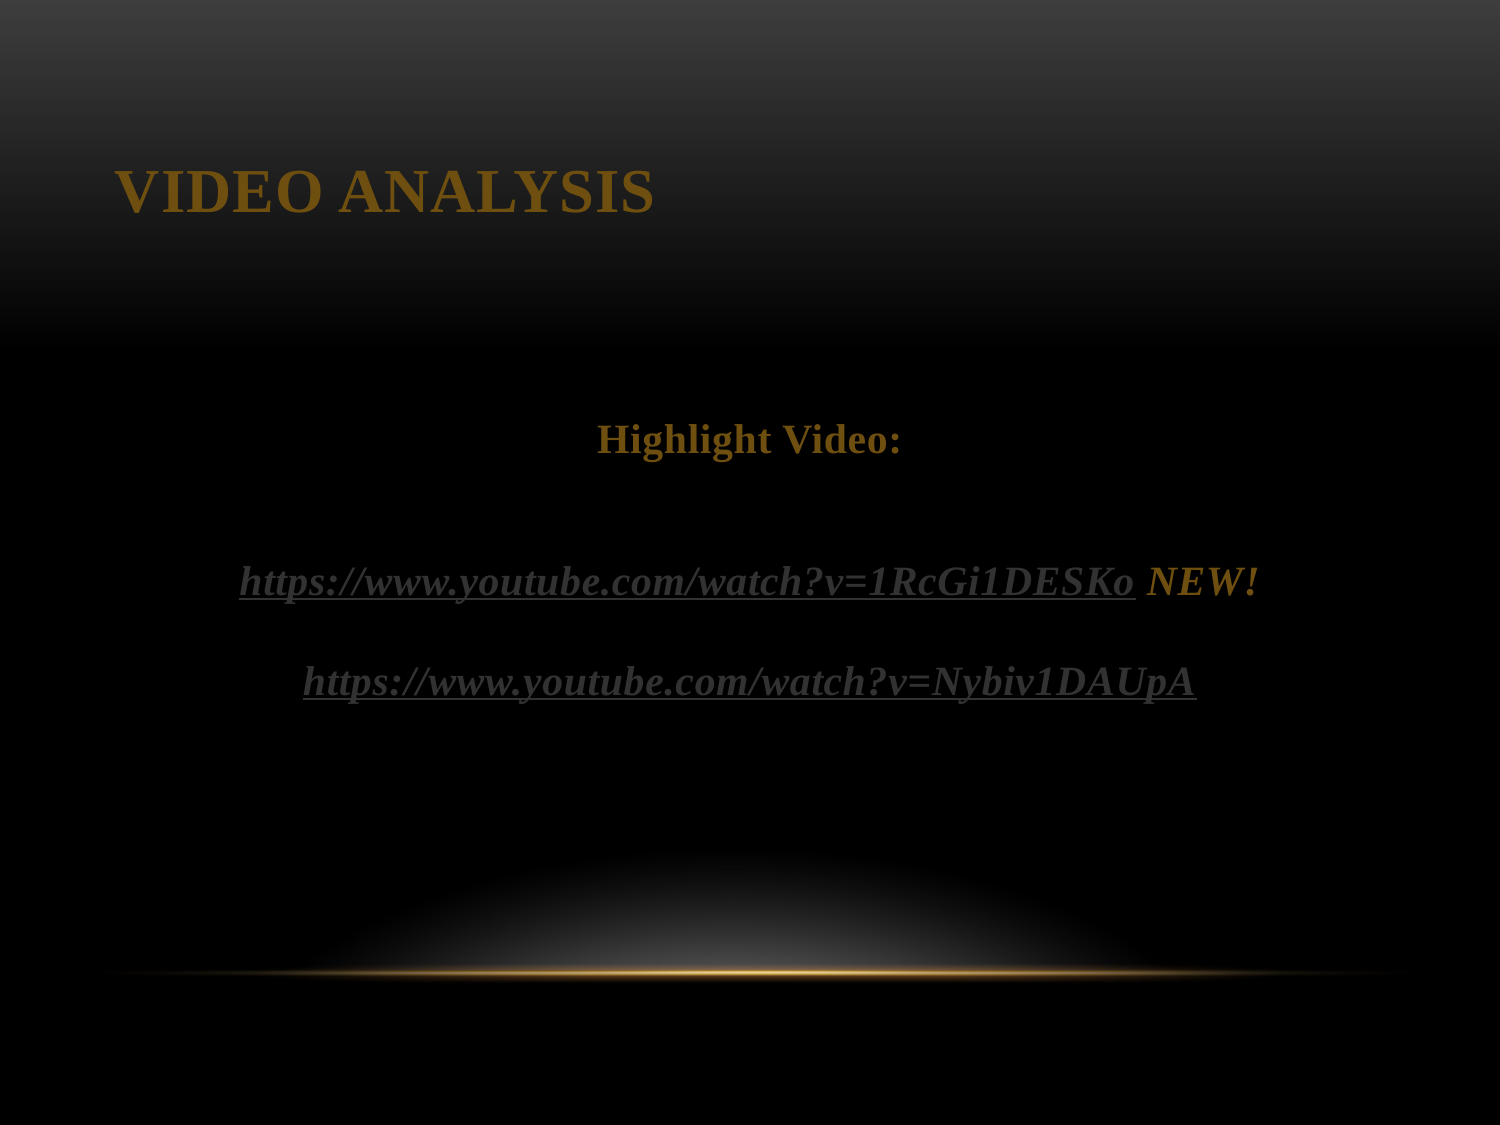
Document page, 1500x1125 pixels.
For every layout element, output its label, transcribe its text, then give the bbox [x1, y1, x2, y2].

list Highlight Video: https://www.youtube.com/watch?v=1RcGi1DESKo NEW! https://www.youtube.com/watch?v=Nybiv1DAUpA [99, 262, 1400, 938]
picture [0, 0, 1500, 1125]
title Video Analysis [99, 45, 1400, 233]
